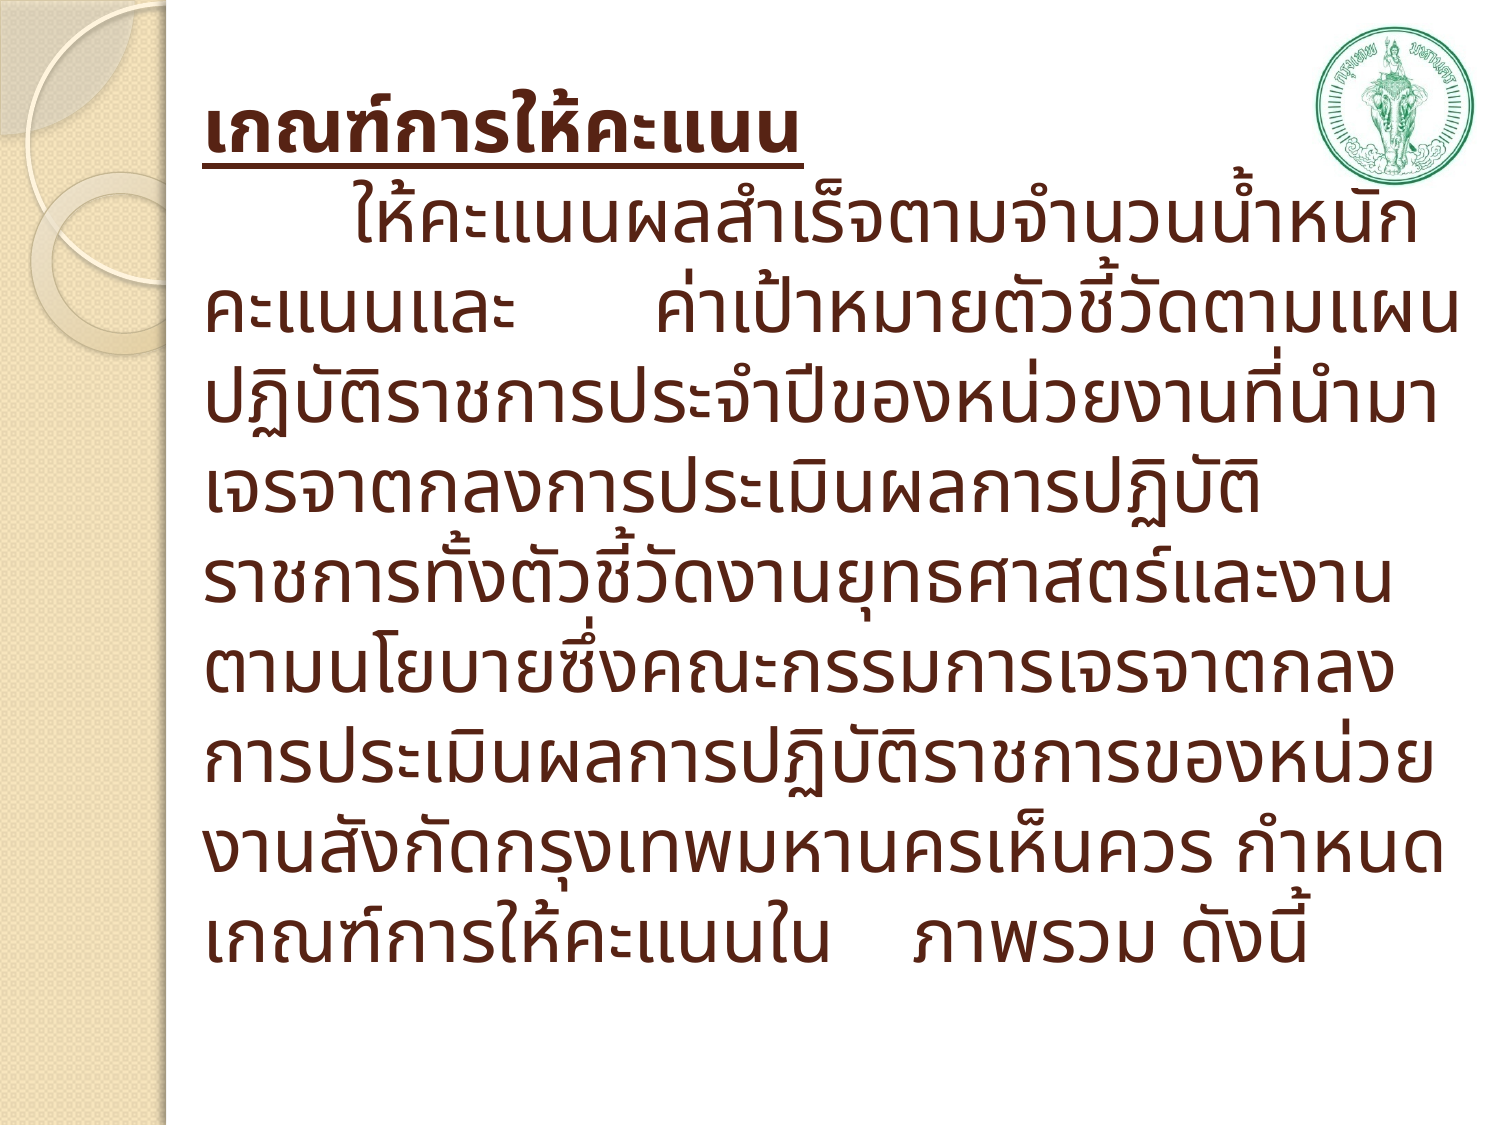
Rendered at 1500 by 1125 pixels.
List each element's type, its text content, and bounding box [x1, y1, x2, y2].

picture [1312, 23, 1477, 188]
title เกณฑ์การให้คะแนน ให้คะแนนผลสำเร็จตามจำนวนน้ำหนักคะแนนและ ค่าเป้าหมายตัวชี้วัดตามแผนปฏิบัติราชการประจำปีของหน่วยงานที่นำมาเจรจาตกลงการประเมินผลการปฏิบัติราชการทั้งตัวชี้วัดงานยุทธศาสตร์และงานตามนโยบายซึ่งคณะกรรมการเจรจาตกลงการประเมินผลการปฏิบัติราชการของหน่วยงานสังกัดกรุงเทพมหานครเห็นควร กำหนดเกณฑ์การให้คะแนนใน ภาพรวม ดังนี้ [187, 175, 1500, 879]
